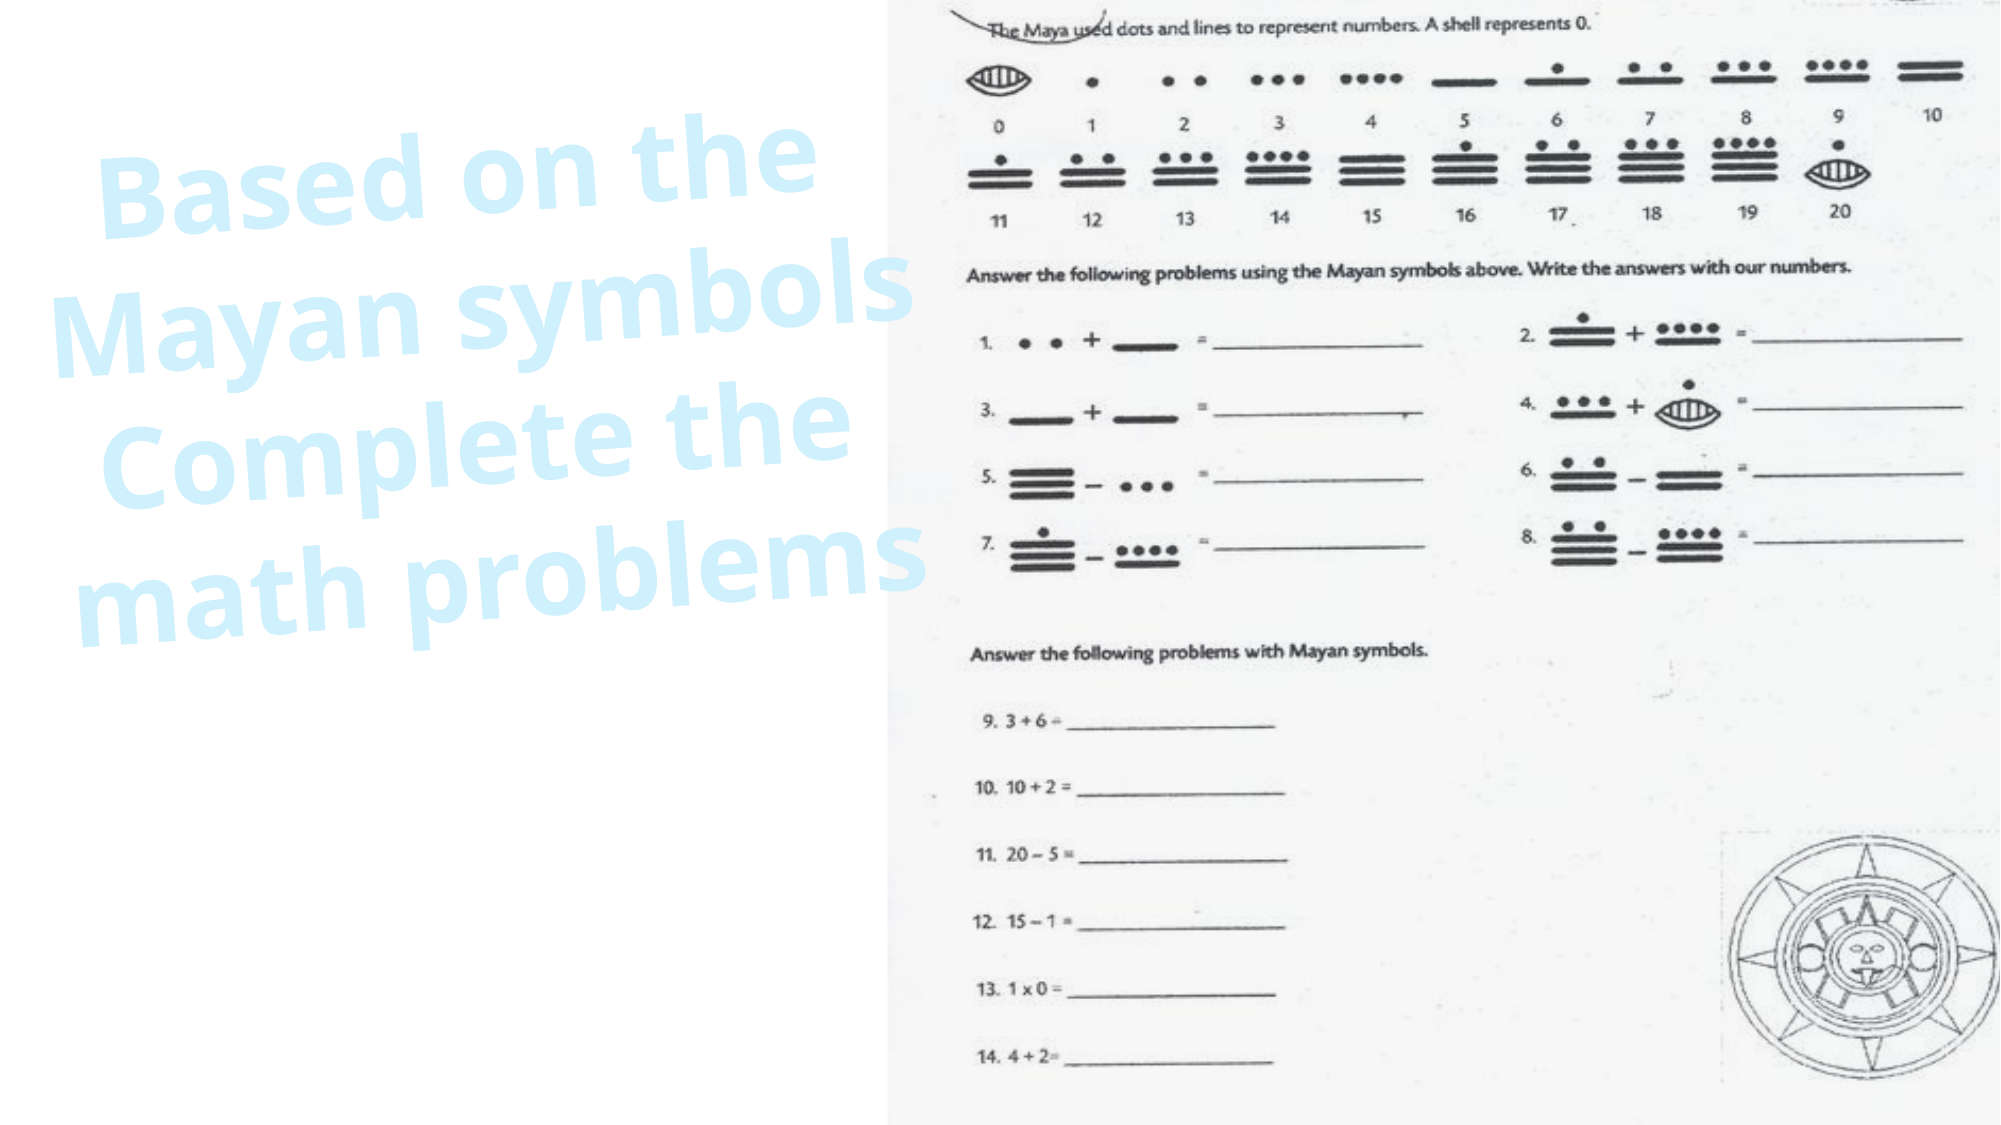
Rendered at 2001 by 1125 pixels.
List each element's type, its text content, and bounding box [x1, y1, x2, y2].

picture [881, 0, 2000, 1125]
text_box Based on the Mayan symbols Complete the math problems [0, 65, 881, 682]
